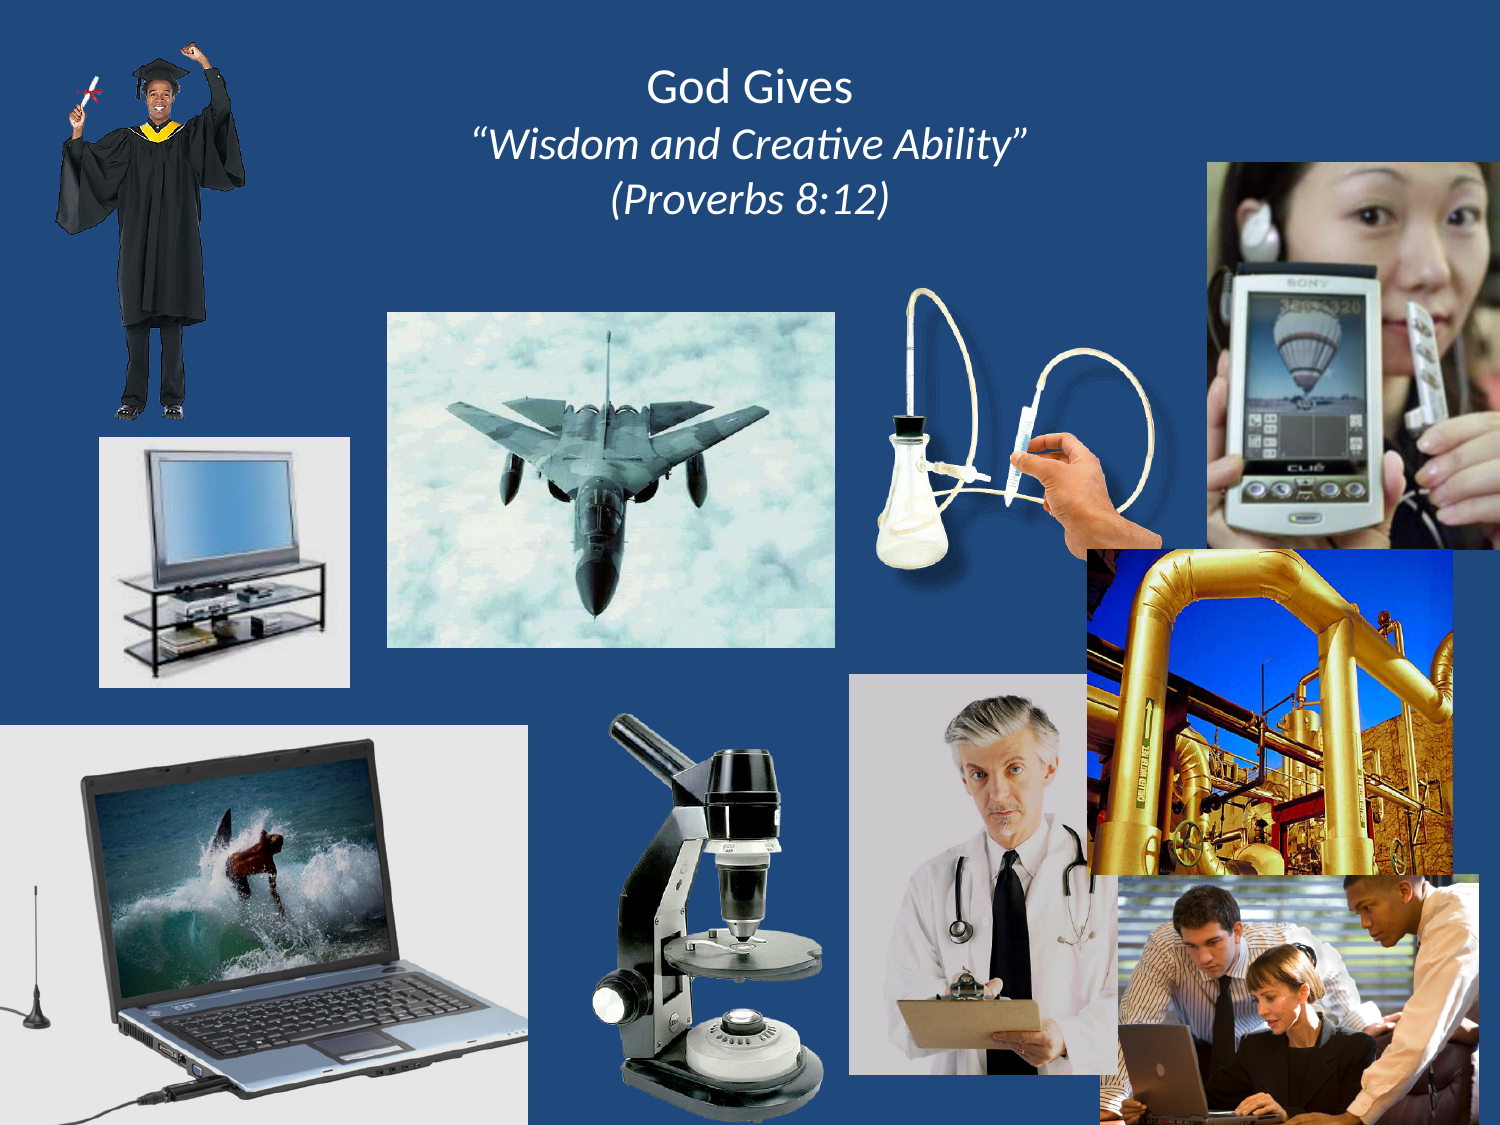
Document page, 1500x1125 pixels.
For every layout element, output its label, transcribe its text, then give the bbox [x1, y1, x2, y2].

picture [589, 712, 826, 1125]
picture [0, 724, 538, 1125]
title God Gives “Wisdom and Creative Ability” (Proverbs 8:12) [254, 45, 1425, 233]
picture [849, 162, 1500, 1125]
picture [49, 37, 251, 426]
picture [387, 312, 836, 648]
picture [99, 437, 351, 688]
